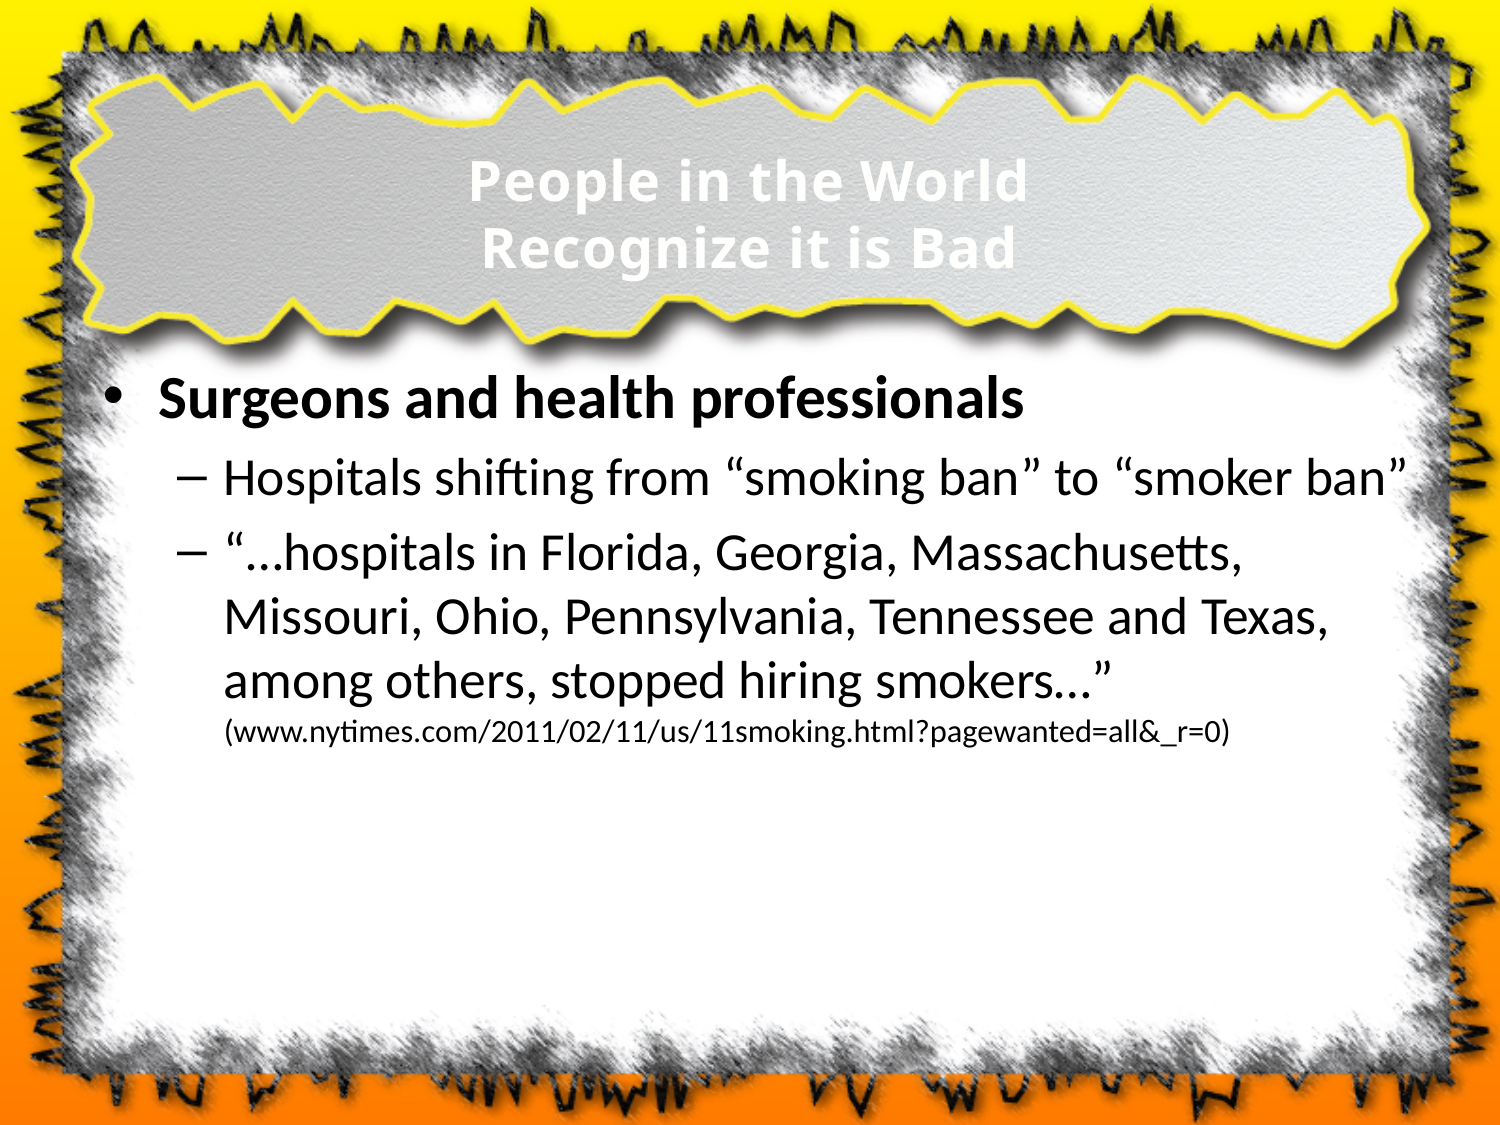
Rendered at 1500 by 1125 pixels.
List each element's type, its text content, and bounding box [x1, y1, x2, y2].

list Surgeons and health professionals Hospitals shifting from “smoking ban” to “smoker ban” “…hospitals in Florida, Georgia, Massachusetts, Missouri, Ohio, Pennsylvania, Tennessee and Texas, among others, stopped hiring smokers…” (www.nytimes.com/2011/02/11/us/11smoking.html?pagewanted=all&_r=0) [87, 350, 1425, 813]
title People in the World Recognize it is Bad [150, 137, 1350, 288]
picture [0, 0, 1500, 1125]
